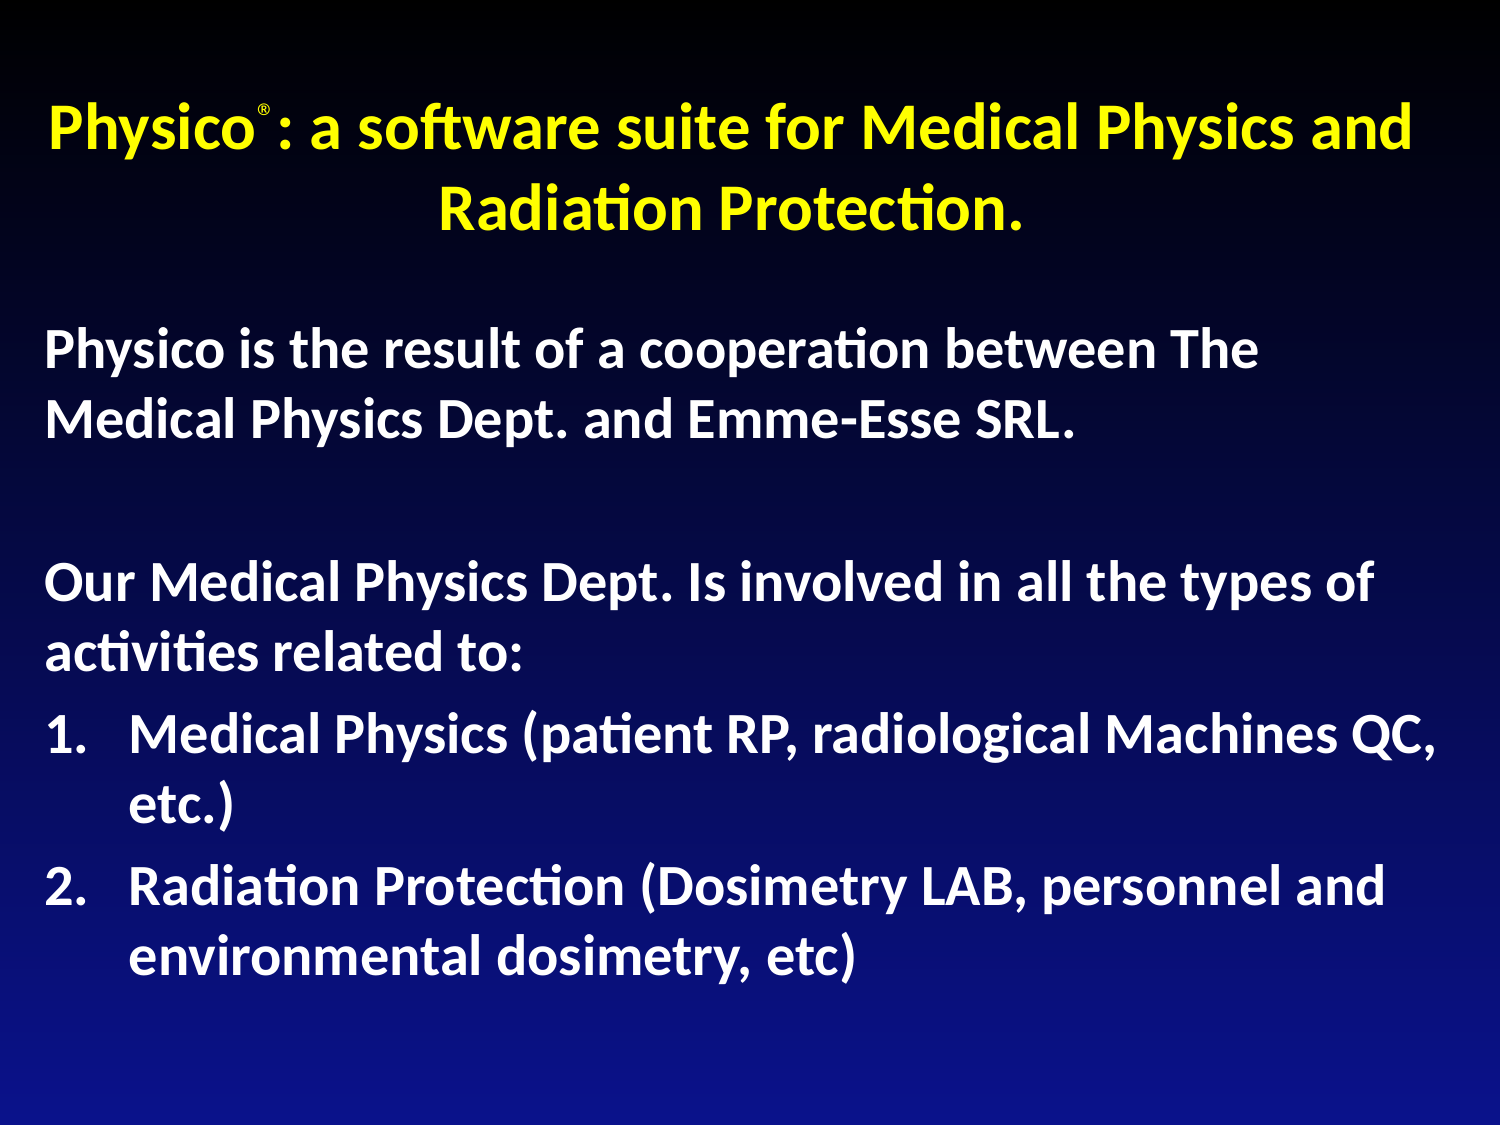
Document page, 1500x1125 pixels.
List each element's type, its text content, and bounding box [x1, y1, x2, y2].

title Physico®: a software suite for Medical Physics and Radiation Protection. [17, 42, 1447, 284]
subtitle Physico is the result of a cooperation between The Medical Physics Dept. and Emme-Esse SRL. Our Medical Physics Dept. Is involved in all the types of activities related to: Medical Physics (patient RP, radiological Machines QC, etc.) Radiation Protection (Dosimetry LAB, personnel and environmental dosimetry, etc) [29, 302, 1471, 1087]
